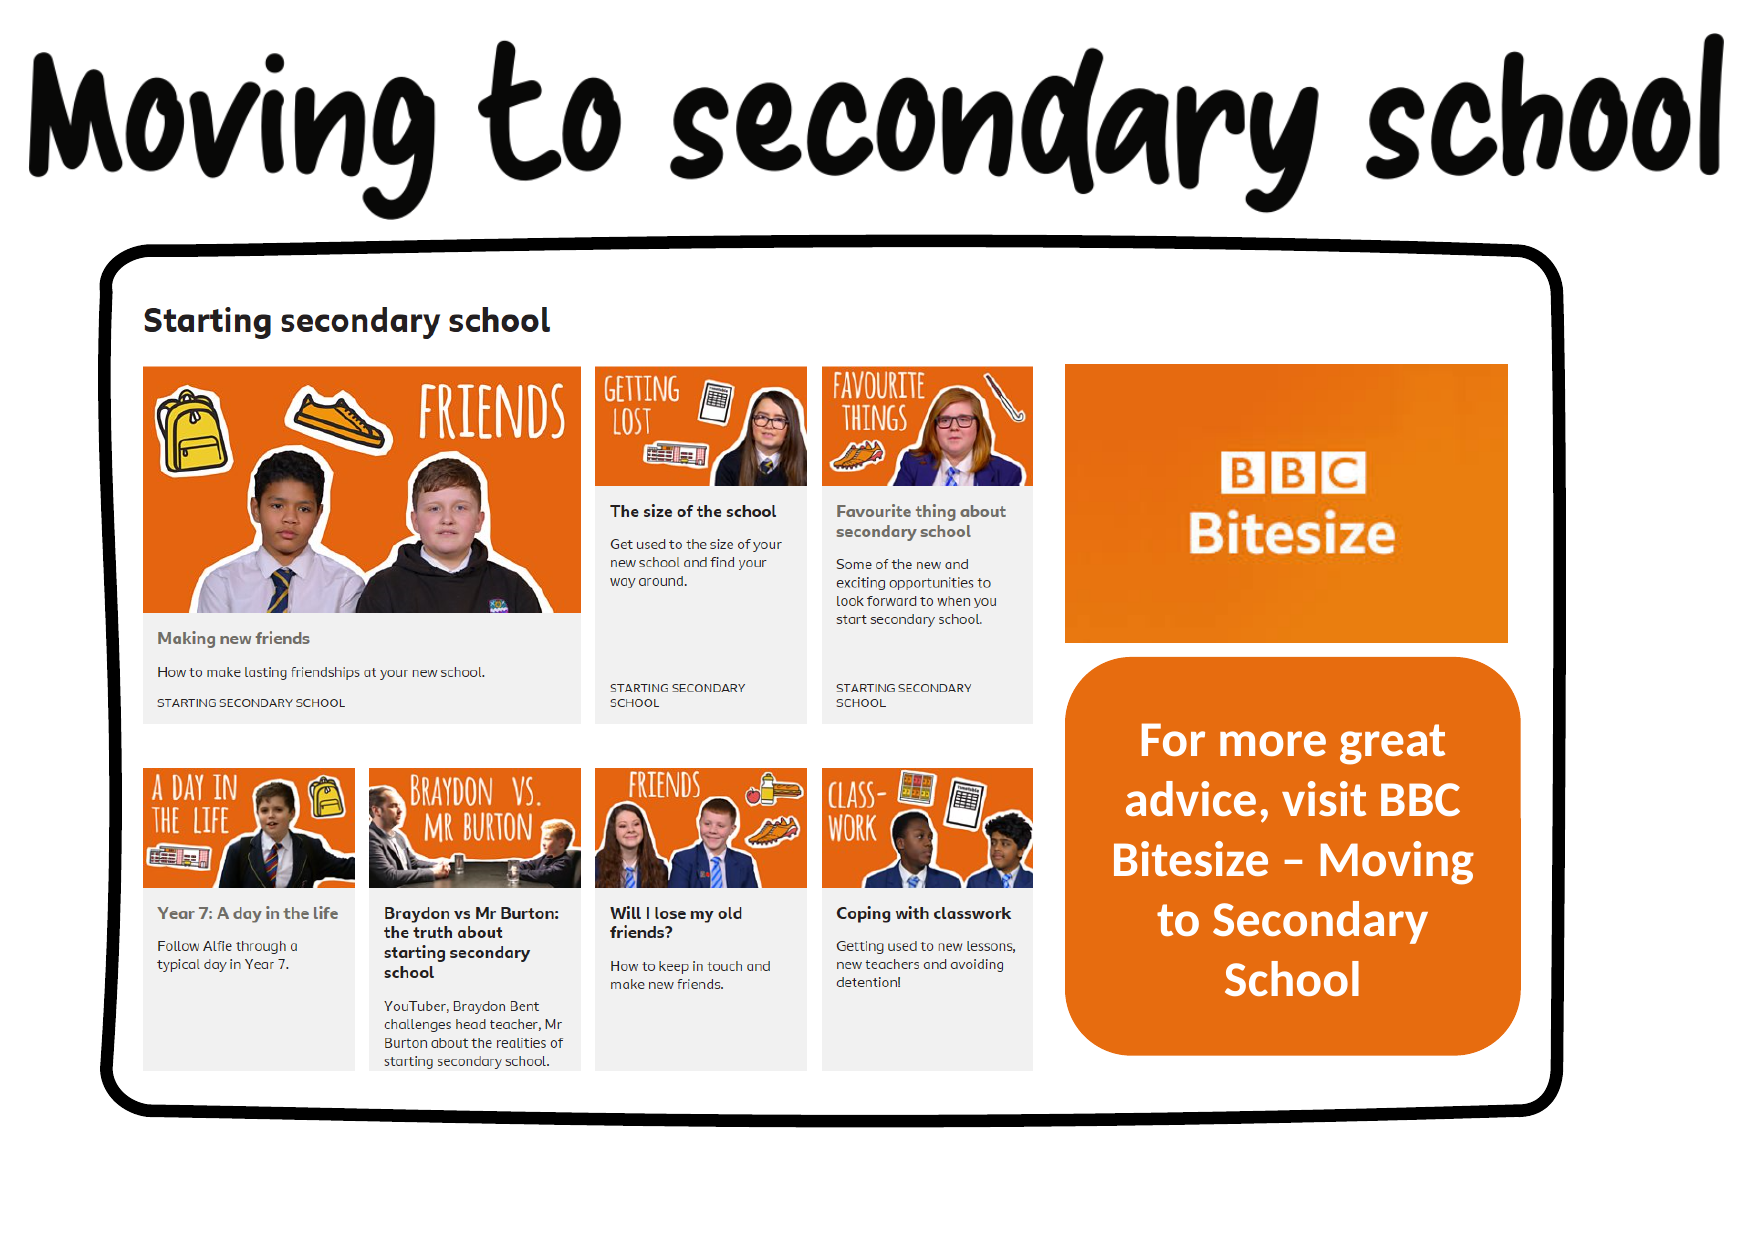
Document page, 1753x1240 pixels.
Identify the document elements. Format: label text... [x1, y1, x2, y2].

picture [132, 296, 1039, 1071]
text_box For more great advice, visit BBC Bitesize – Moving to Secondary School [1063, 655, 1522, 1057]
picture [1064, 364, 1508, 643]
picture [28, 33, 1724, 220]
text_box [103, 239, 1561, 1123]
